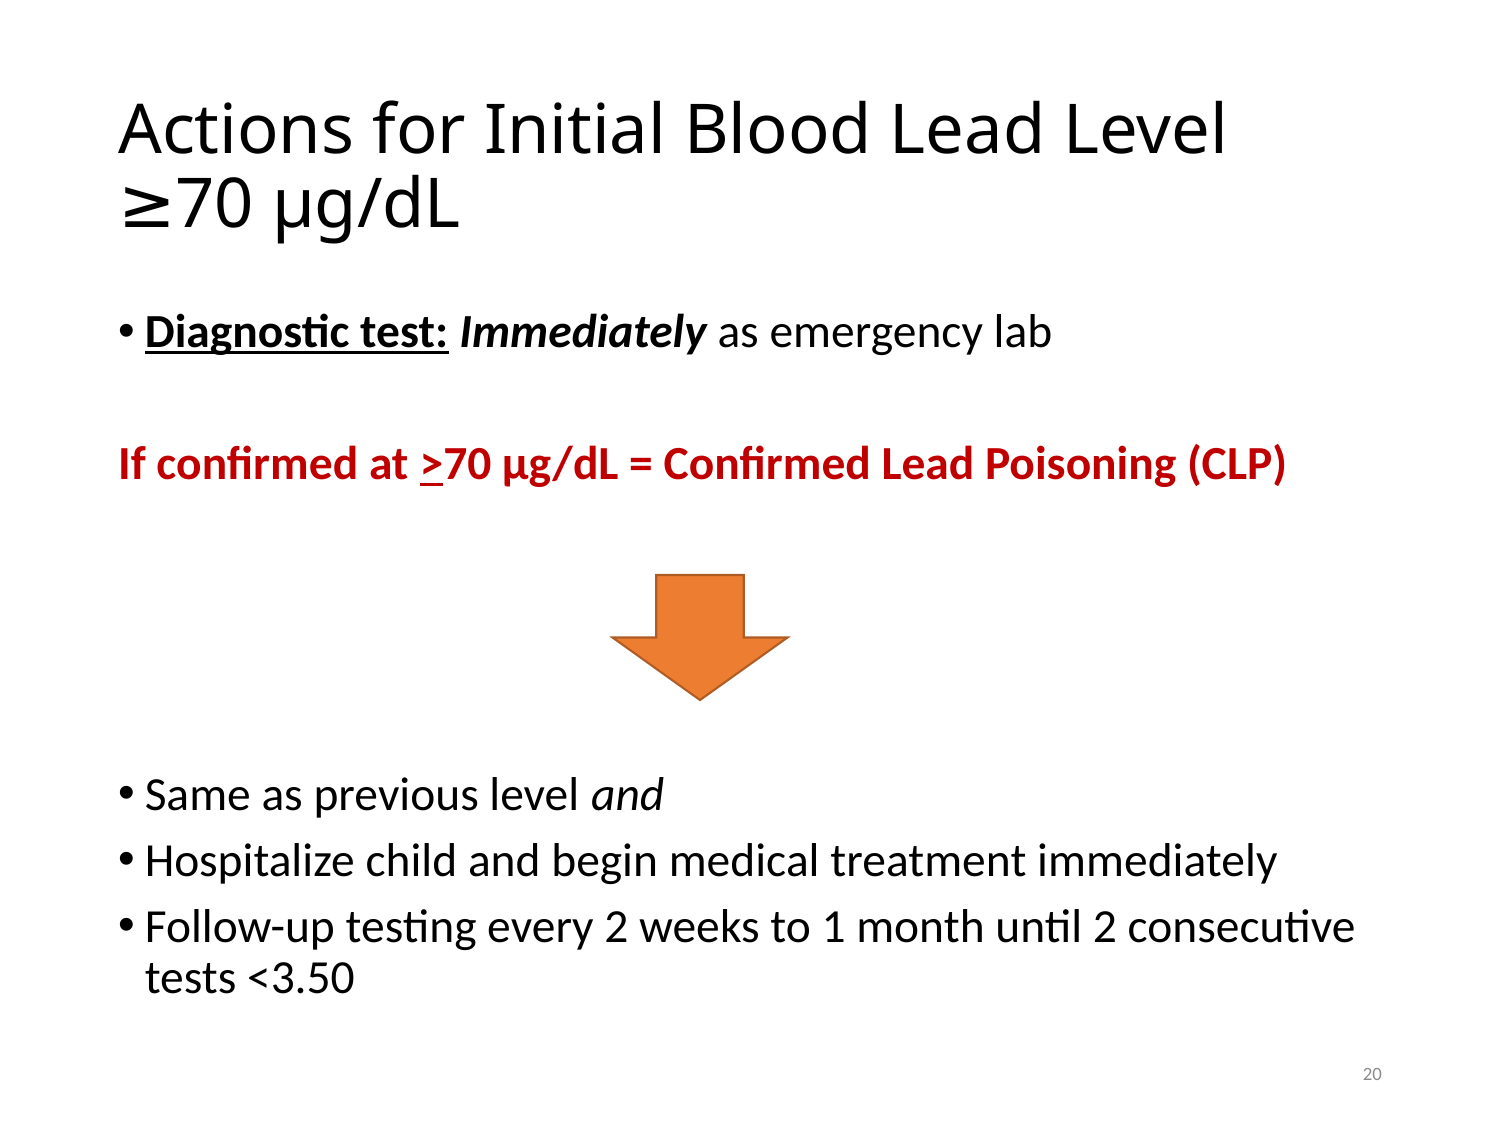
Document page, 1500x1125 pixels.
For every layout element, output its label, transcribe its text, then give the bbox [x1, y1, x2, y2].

list Diagnostic test: Immediately as emergency lab If confirmed at >70 µg/dL = Confirmed Lead Poisoning (CLP) Same as previous level and Hospitalize child and begin medical treatment immediately Follow-up testing every 2 weeks to 1 month until 2 consecutive tests <3.50 [103, 299, 1397, 1014]
title Actions for Initial Blood Lead Level ≥70 µg/dL [103, 59, 1397, 278]
text_box [609, 573, 791, 702]
slide_number 20 [1059, 1042, 1397, 1103]
